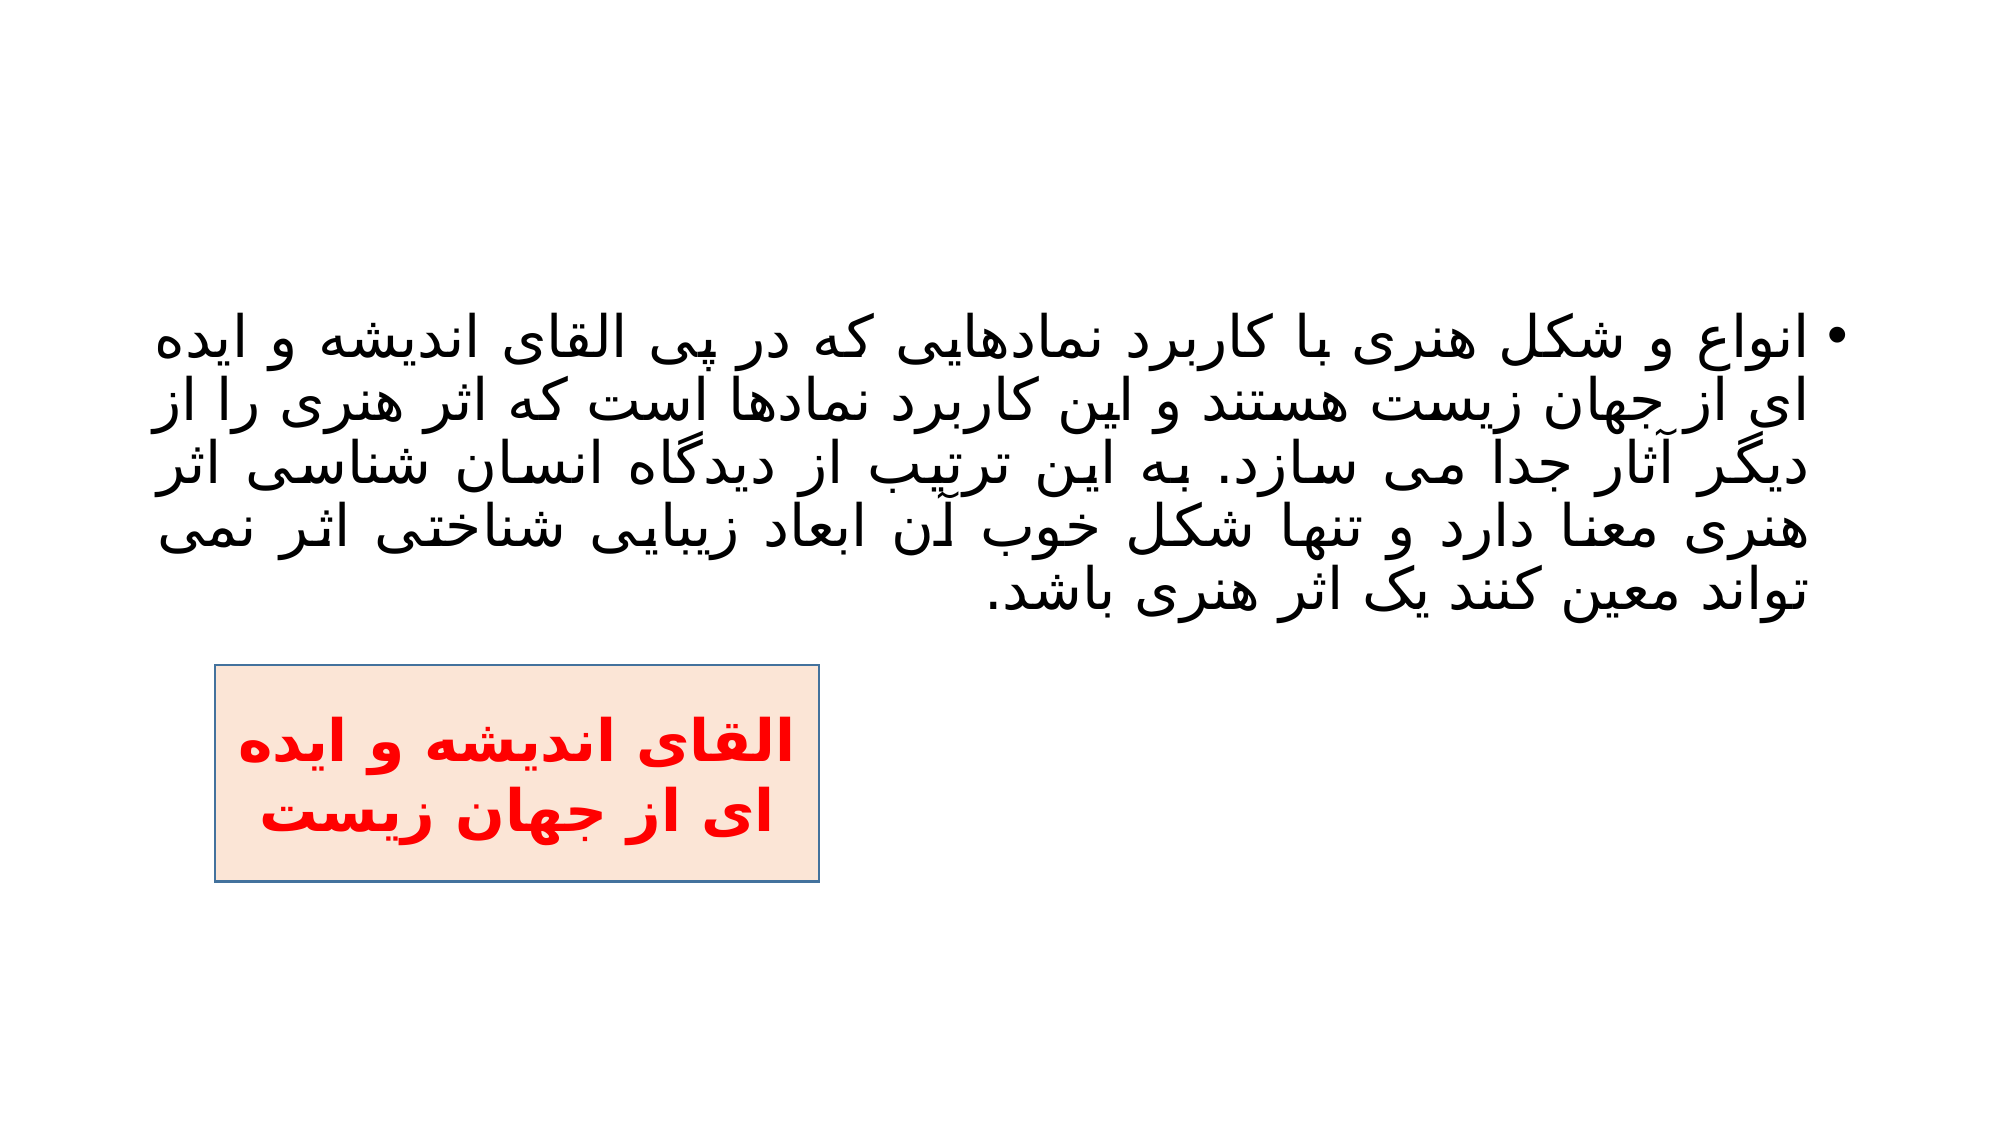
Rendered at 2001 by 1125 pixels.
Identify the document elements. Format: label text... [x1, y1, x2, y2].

text_box القای اندیشه و ایده ای از جهان زیست [214, 664, 820, 883]
list انواع و شکل هنری با کاربرد نمادهایی که در پی القای اندیشه و ایده ای از جهان زیست هستند و این کاربرد نمادها است که اثر هنری را از دیگر آثار جدا می سازد. به این ترتیب از دیدگاه انسان شناسی اثر هنری معنا دارد و تنها شکل خوب آن ابعاد زیبایی شناختی اثر نمی تواند معین کنند یک اثر هنری باشد. [137, 299, 1863, 1014]
